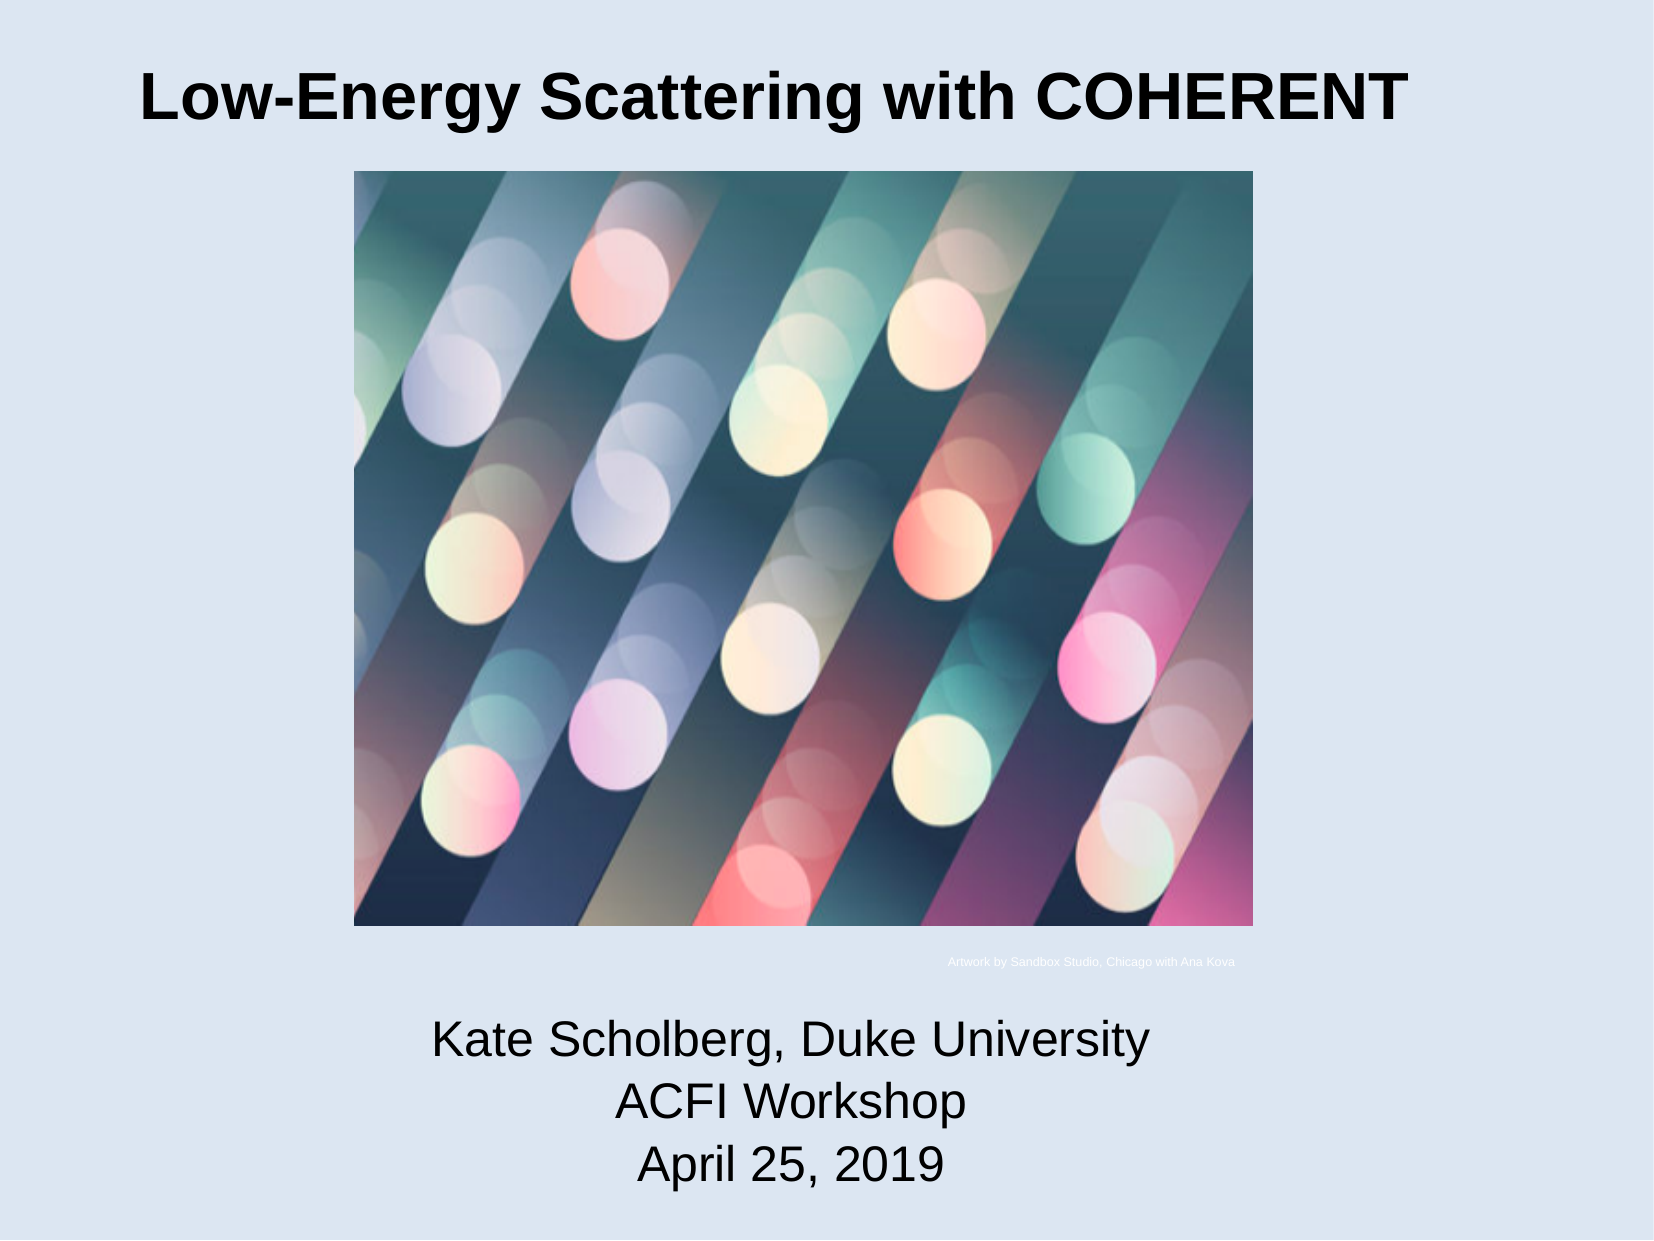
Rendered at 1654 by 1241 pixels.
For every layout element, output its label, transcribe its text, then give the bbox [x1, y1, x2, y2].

text_box Artwork by Sandbox Studio, Chicago with Ana Kova [933, 946, 1250, 977]
text_box Kate Scholberg, Duke University ACFI Workshop April 25, 2019 [416, 996, 1166, 1199]
picture [353, 171, 1253, 927]
text_box Low-Energy Scattering with COHERENT [124, 42, 1654, 141]
